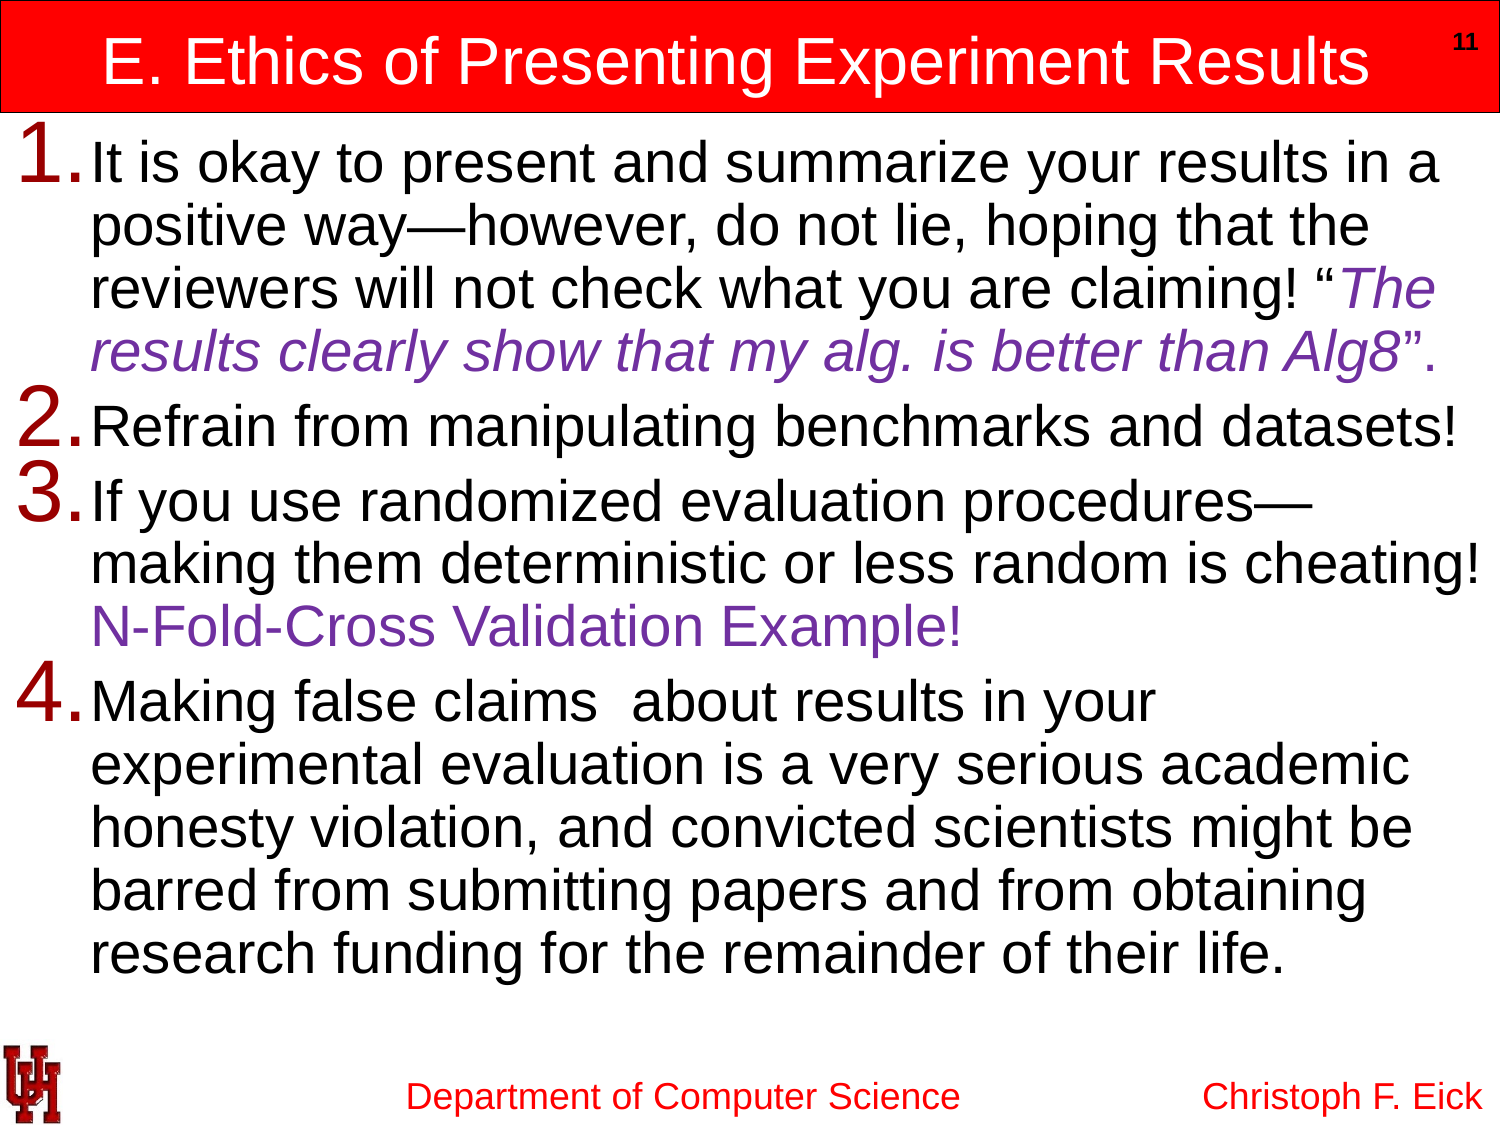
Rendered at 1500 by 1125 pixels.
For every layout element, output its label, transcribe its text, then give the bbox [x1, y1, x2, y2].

title E. Ethics of Presenting Experiment Results [0, 0, 1493, 116]
list It is okay to present and summarize your results in a positive way—however, do not lie, hoping that the reviewers will not check what you are claiming! “The results clearly show that my alg. is better than Alg8”. Refrain from manipulating benchmarks and datasets! If you use randomized evaluation procedures—making them deterministic or less random is cheating! N-Fold-Cross Validation Example! Making false claims about results in your experimental evaluation is a very serious academic honesty violation, and convicted scientists might be barred from submitting papers and from obtaining research funding for the remainder of their life. [0, 125, 1500, 1013]
text_box 11 [1437, 17, 1500, 63]
picture [0, 1039, 63, 1125]
